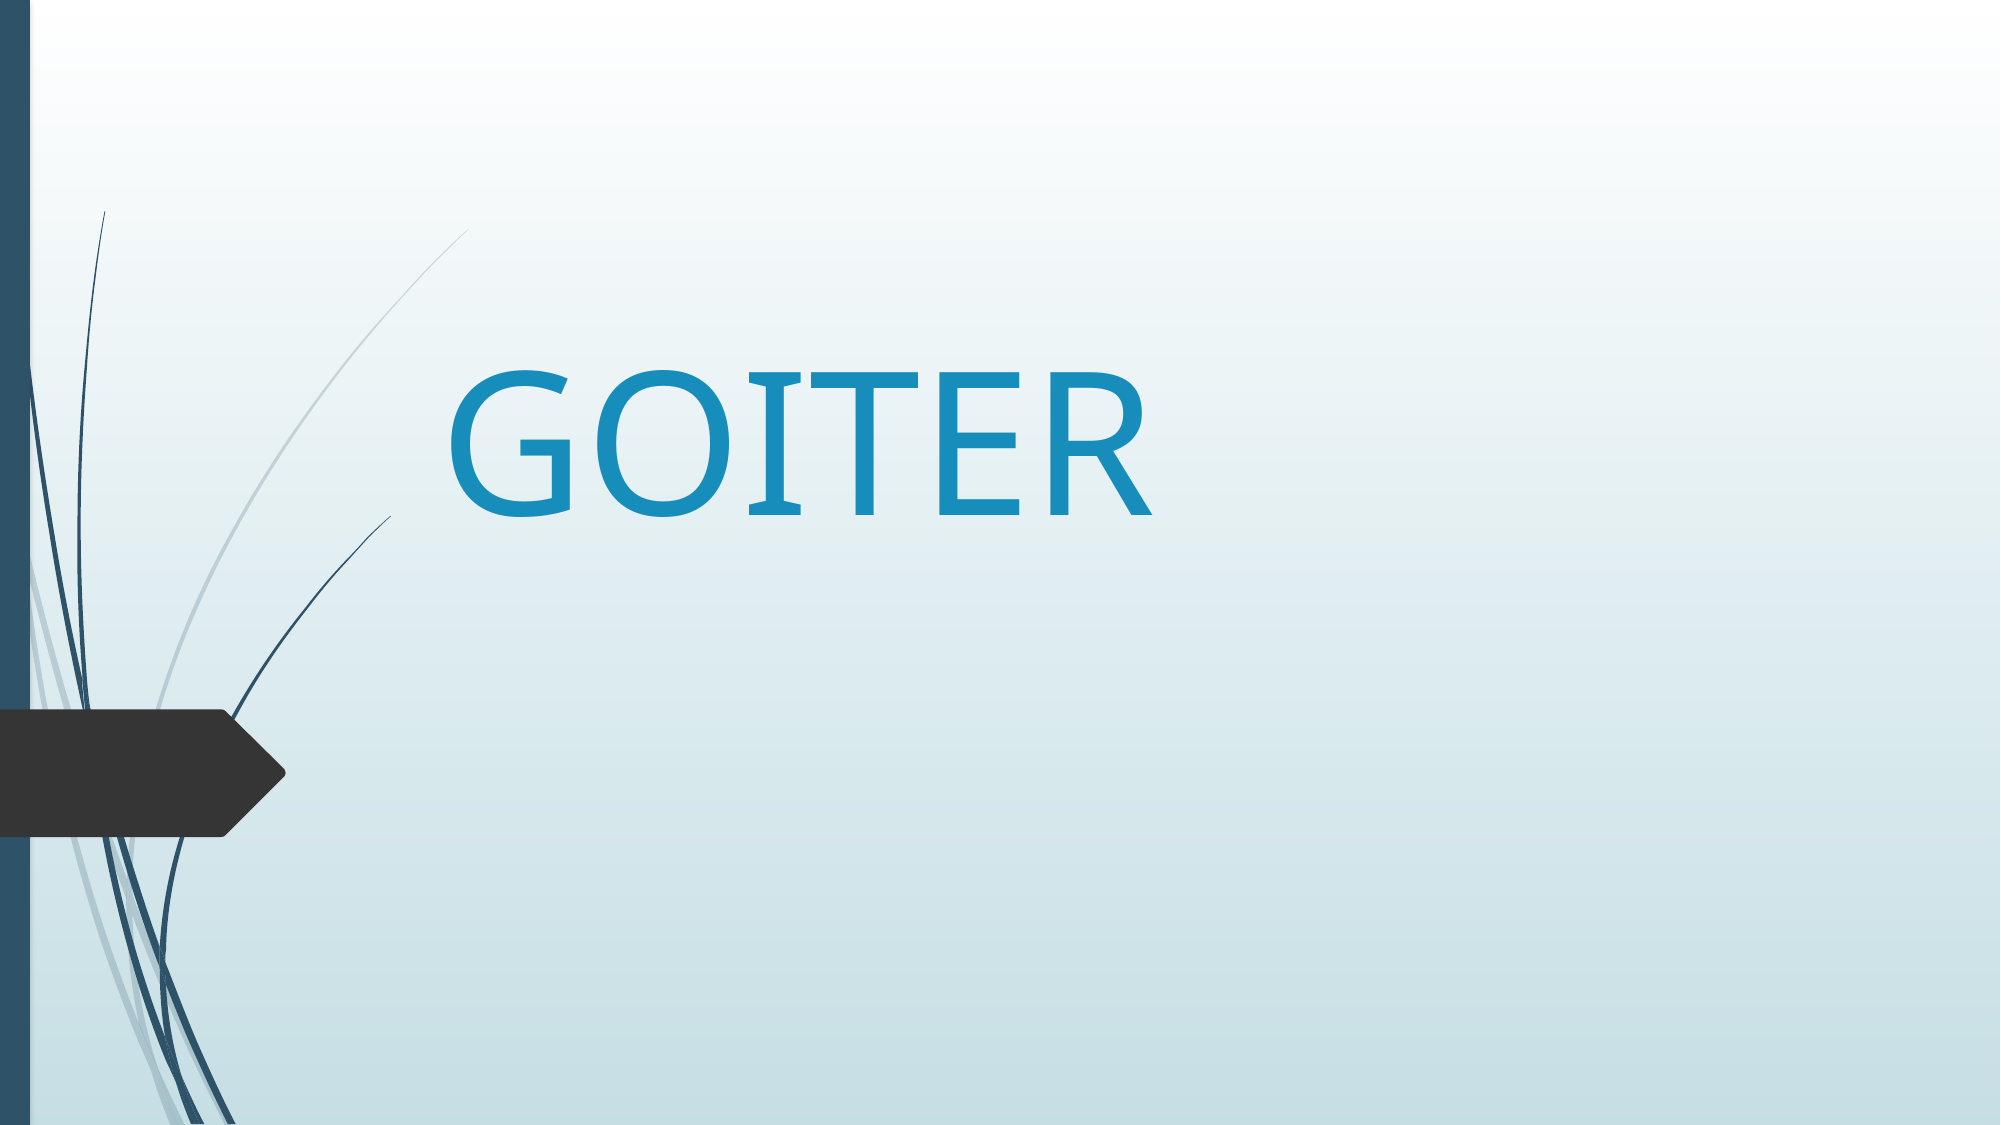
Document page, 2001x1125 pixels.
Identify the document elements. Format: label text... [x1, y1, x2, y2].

title GOITER [424, 191, 1888, 563]
